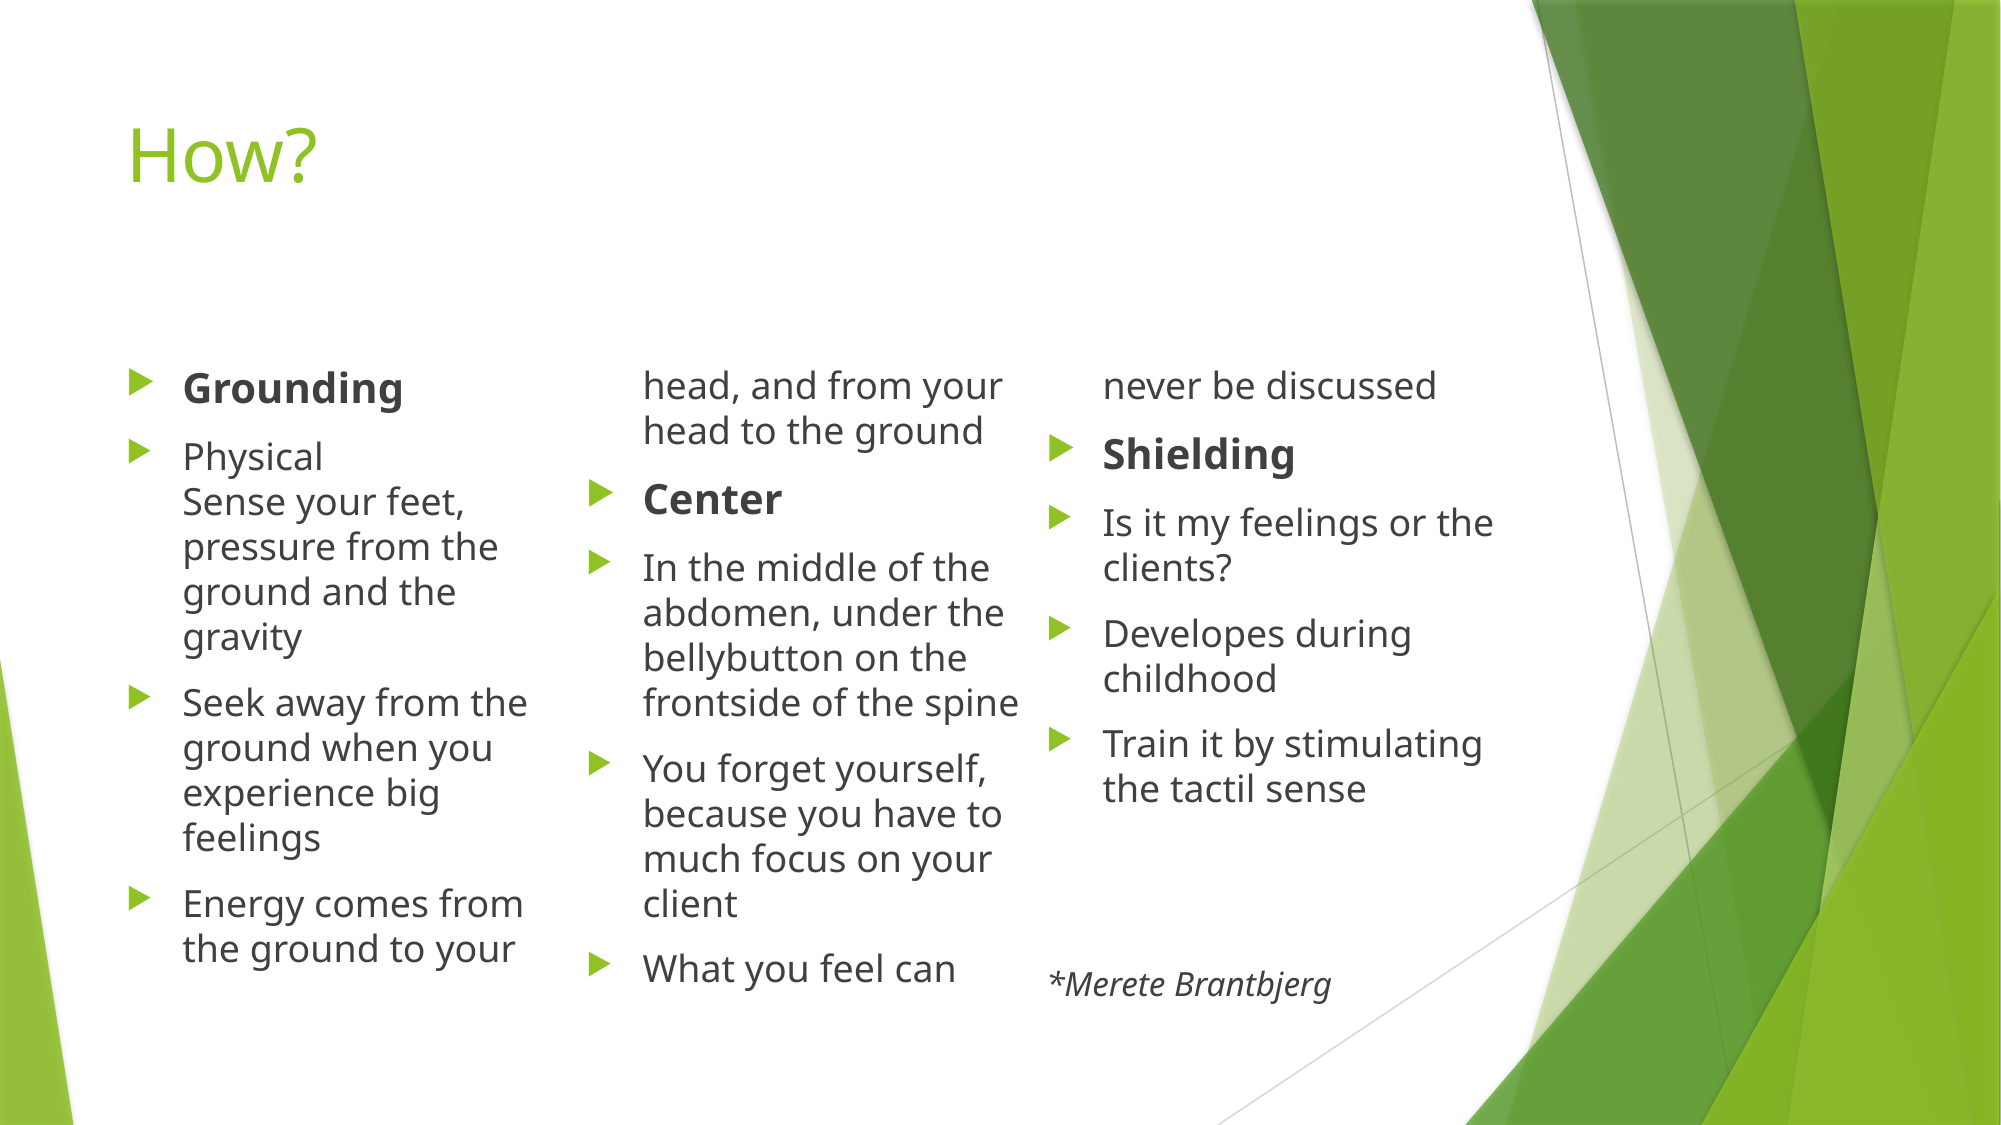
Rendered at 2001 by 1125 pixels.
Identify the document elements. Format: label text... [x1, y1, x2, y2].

title How? [111, 99, 1522, 317]
list Grounding Physical Sense your feet, pressure from the ground and the gravity Seek away from the ground when you experience big feelings Energy comes from the ground to your head, and from your head to the ground Center In the middle of the abdomen, under the bellybutton on the frontside of the spine You forget yourself, because you have to much focus on your client What you feel can never be discussed Shielding Is it my feelings or the clients? Developes during childhood Train it by stimulating the tactil sense *Merete Brantbjerg [111, 354, 1522, 992]
